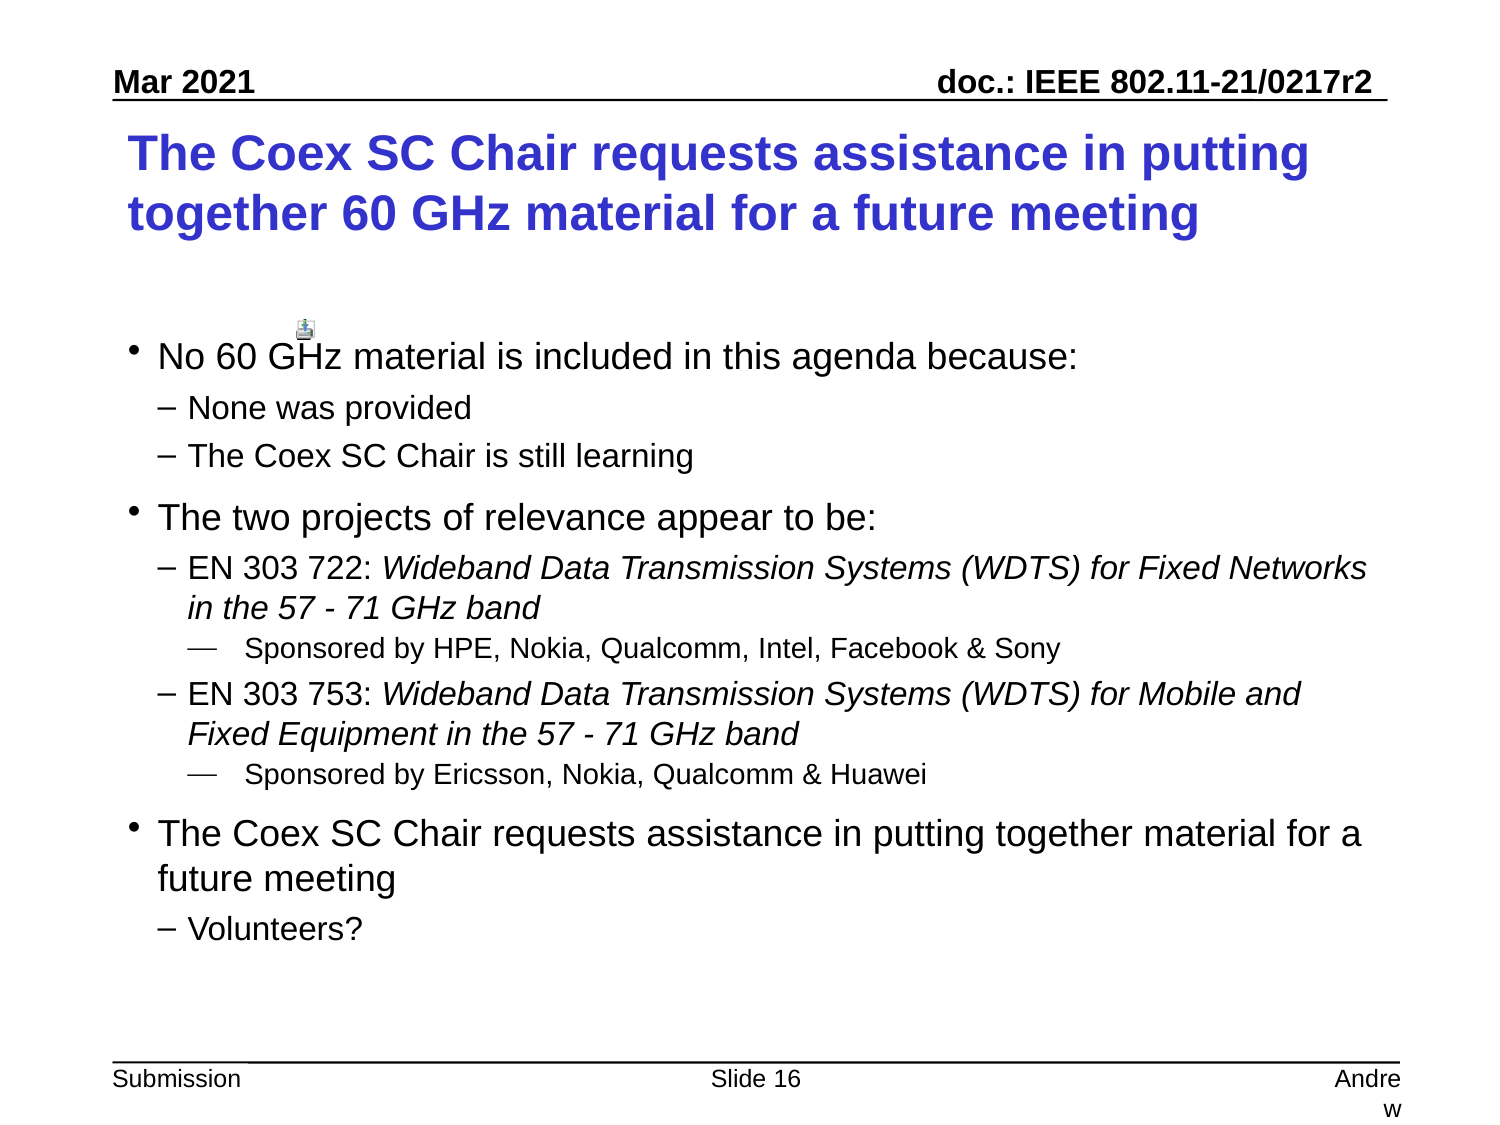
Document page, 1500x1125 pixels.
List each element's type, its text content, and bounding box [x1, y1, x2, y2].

picture [296, 319, 318, 341]
list No 60 GHz material is included in this agenda because: None was provided The Coex SC Chair is still learning The two projects of relevance appear to be: EN 303 722: Wideband Data Transmission Systems (WDTS) for Fixed Networks in the 57 - 71 GHz band Sponsored by HPE, Nokia, Qualcomm, Intel, Facebook & Sony EN 303 753: Wideband Data Transmission Systems (WDTS) for Mobile and Fixed Equipment in the 57 - 71 GHz band Sponsored by Ericsson, Nokia, Qualcomm & Huawei The Coex SC Chair requests assistance in putting together material for a future meeting Volunteers? [112, 324, 1388, 1000]
title The Coex SC Chair requests assistance in putting together 60 GHz material for a future meeting [112, 112, 1388, 288]
footer Andrew Myles, Cisco [1320, 1061, 1402, 1093]
slide_number Slide 16 [709, 1061, 803, 1093]
